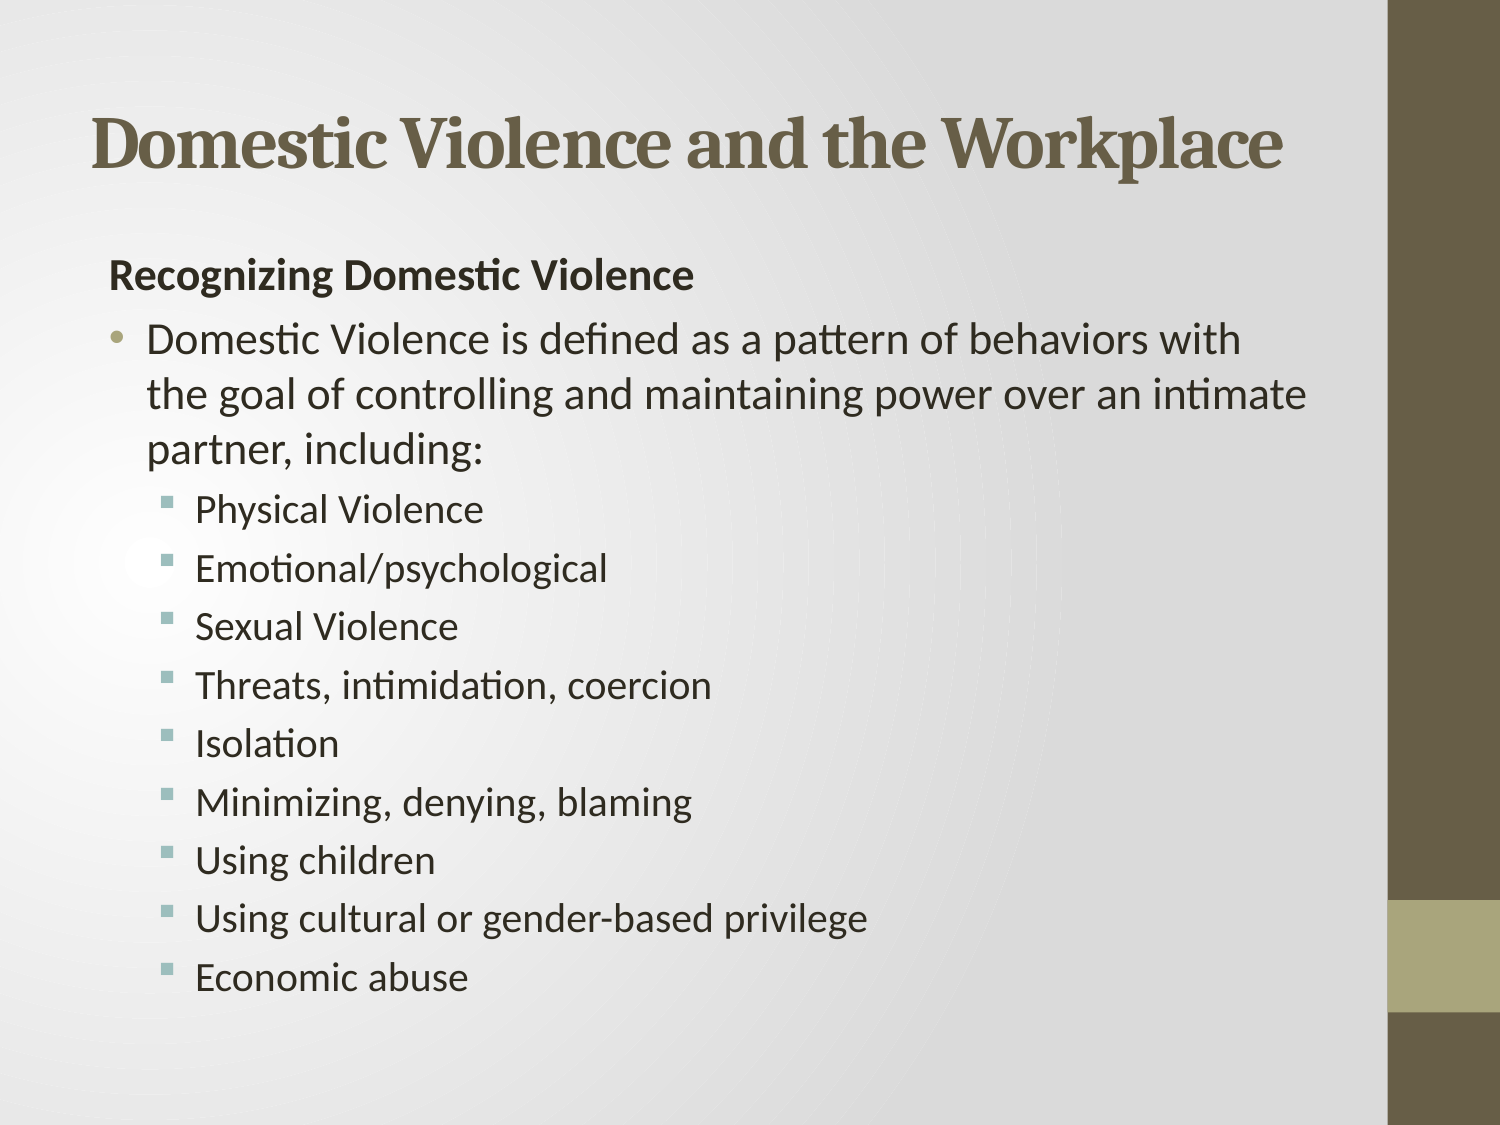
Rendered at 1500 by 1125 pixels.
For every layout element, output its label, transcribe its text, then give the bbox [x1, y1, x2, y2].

list Recognizing Domestic Violence Domestic Violence is defined as a pattern of behaviors with the goal of controlling and maintaining power over an intimate partner, including: Physical Violence Emotional/psychological Sexual Violence Threats, intimidation, coercion Isolation Minimizing, denying, blaming Using children Using cultural or gender-based privilege Economic abuse [75, 237, 1325, 1025]
title Domestic Violence and the Workplace [75, 45, 1388, 233]
